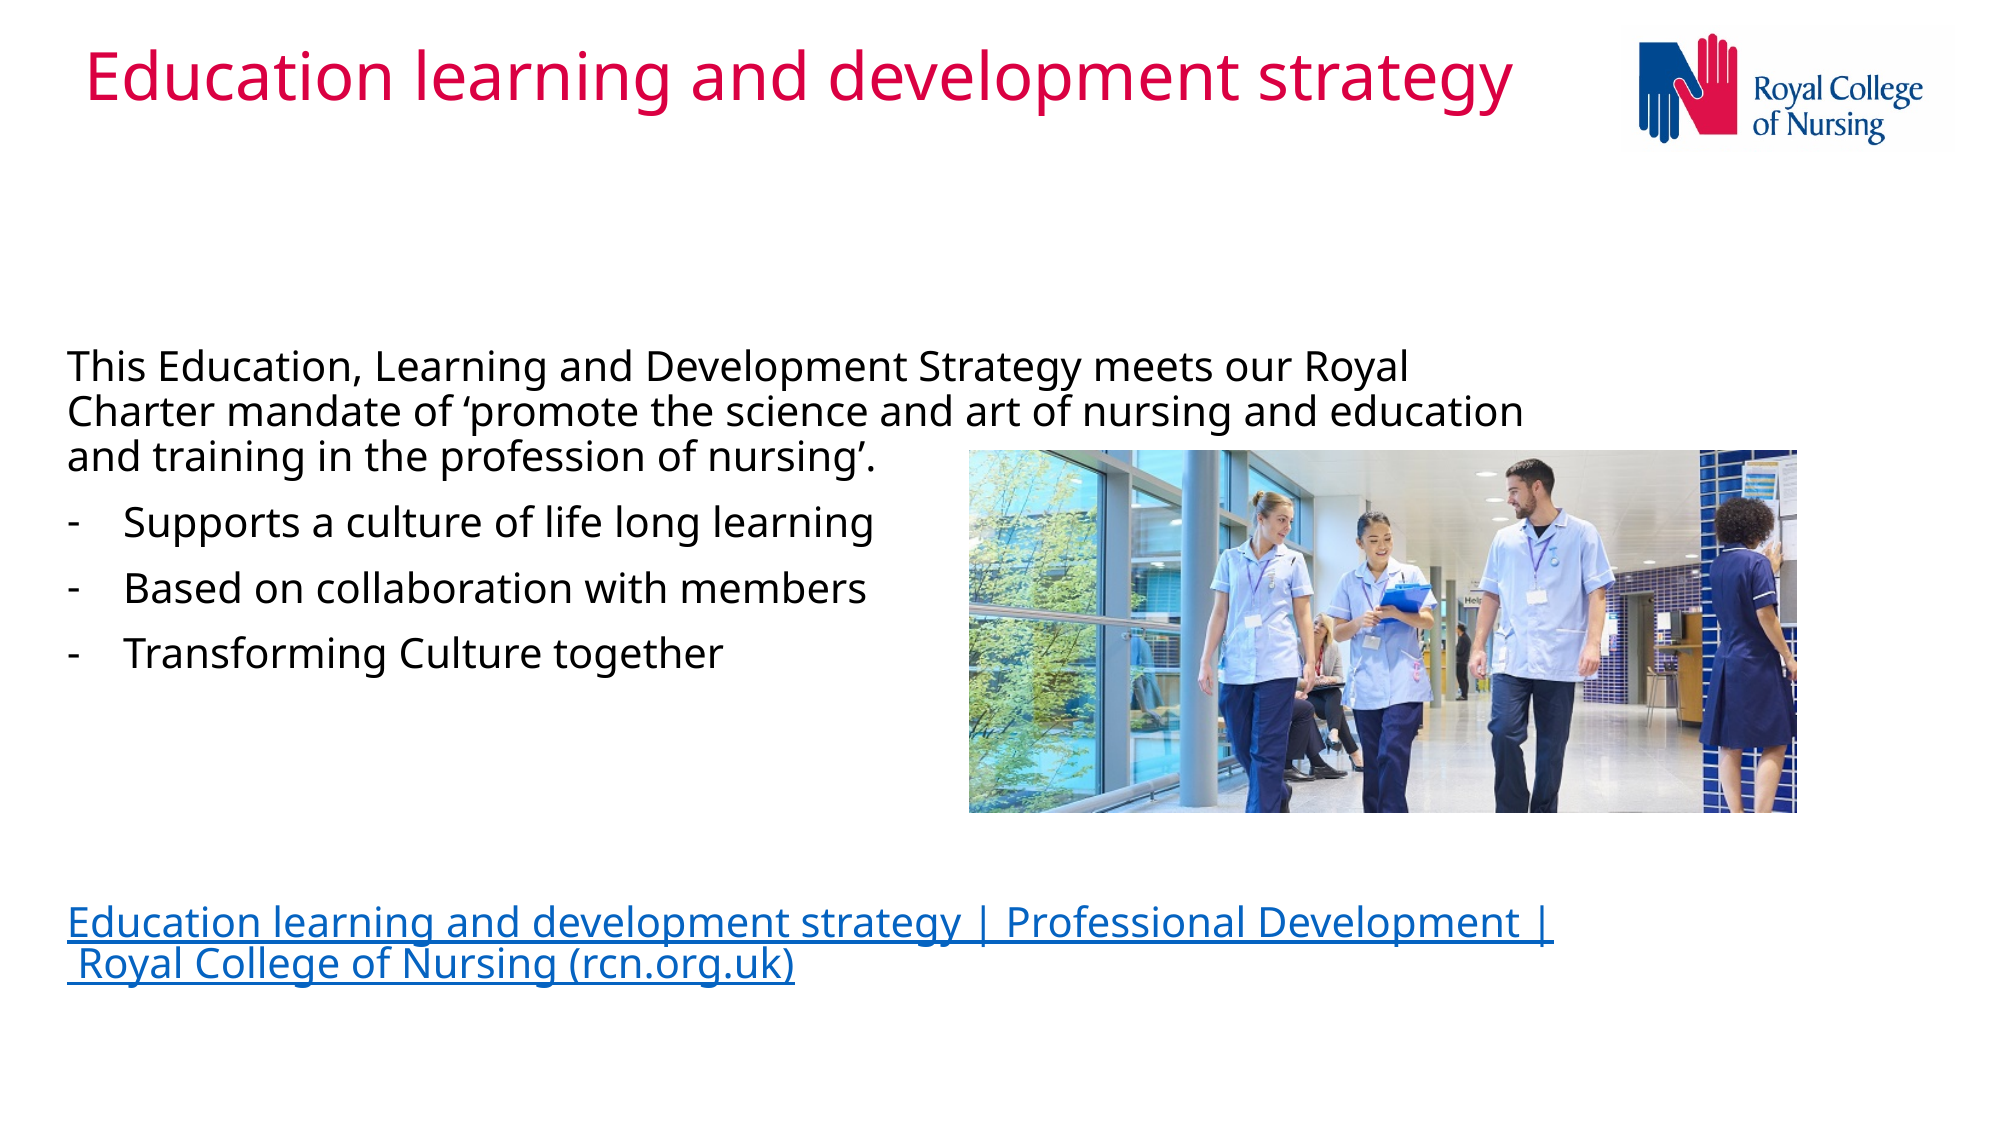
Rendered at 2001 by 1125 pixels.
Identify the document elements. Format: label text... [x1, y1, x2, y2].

list Education learning and development strategy [69, 35, 1577, 200]
picture [0, 0, 2000, 222]
picture [968, 450, 1797, 814]
list This Education, Learning and Development Strategy meets our Royal Charter mandate of ‘promote the science and art of nursing and education and training in the profession of nursing’. Supports a culture of life long learning Based on collaboration with members Transforming Culture together Education learning and development strategy | Professional Development | Royal College of Nursing (rcn.org.uk) [52, 267, 1577, 946]
